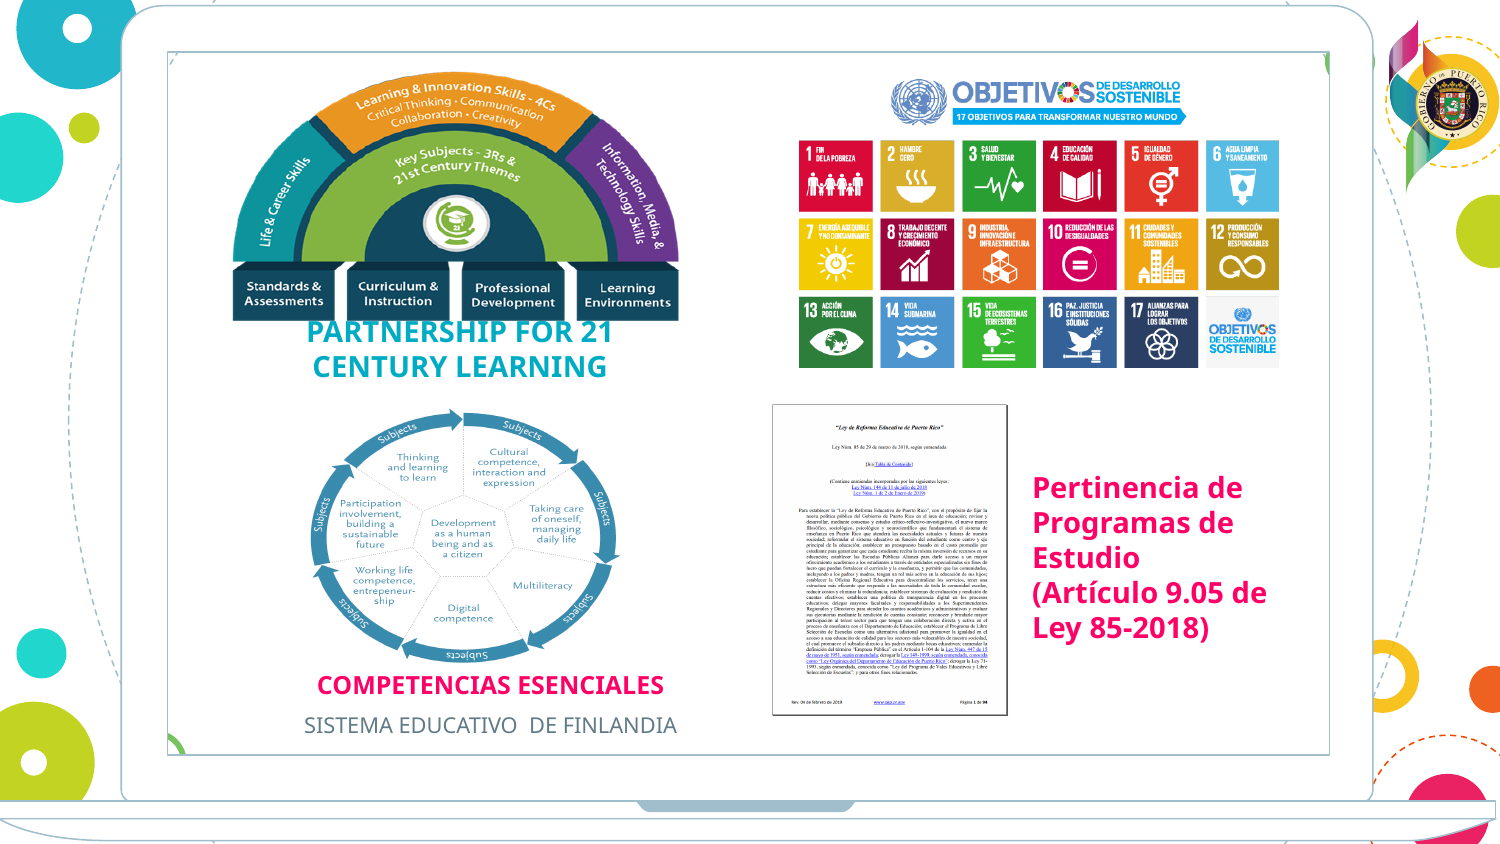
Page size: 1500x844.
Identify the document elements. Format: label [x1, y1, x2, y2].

picture [769, 400, 1013, 720]
picture [798, 78, 1279, 369]
picture [218, 59, 693, 331]
picture [1364, 0, 1500, 224]
picture [305, 403, 625, 672]
text_box [0, 5, 1497, 841]
